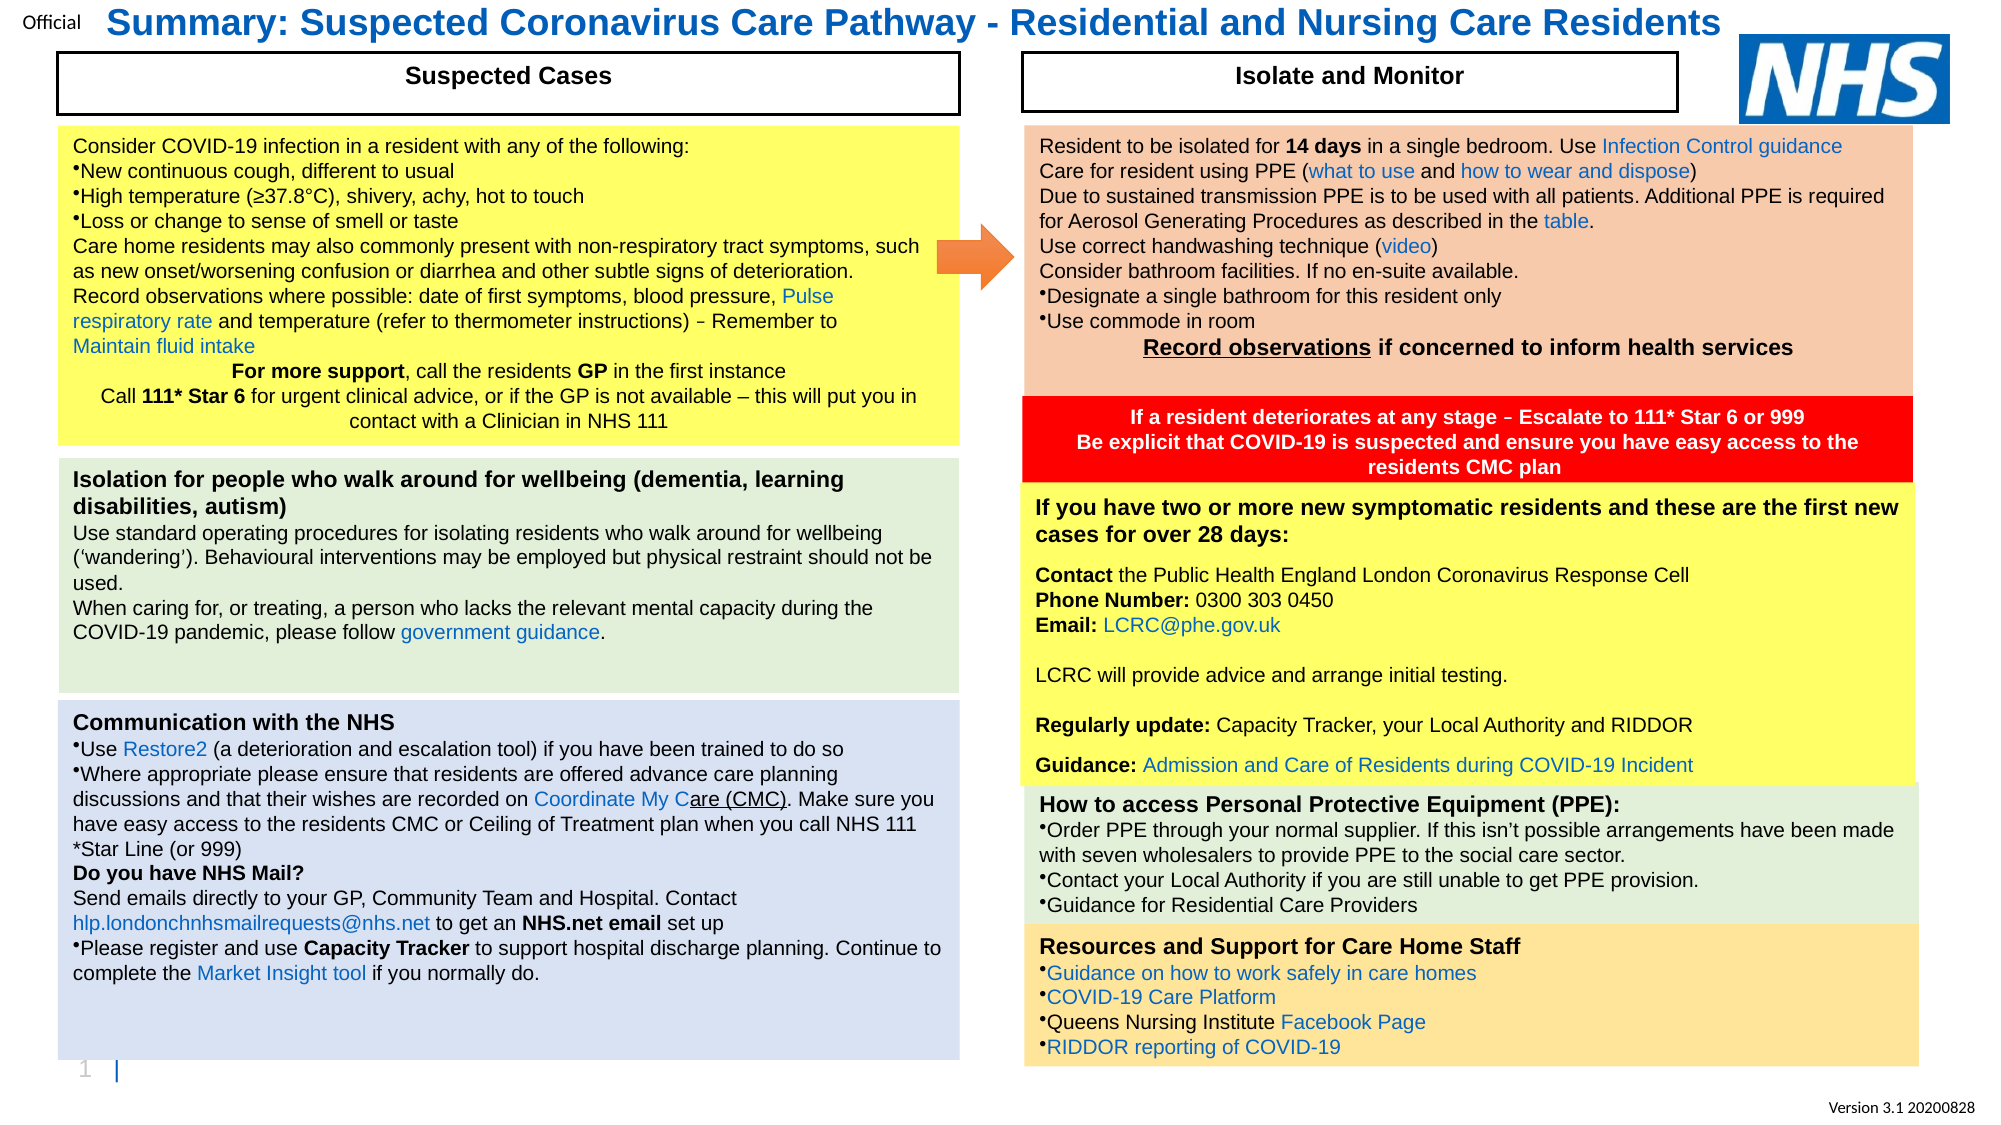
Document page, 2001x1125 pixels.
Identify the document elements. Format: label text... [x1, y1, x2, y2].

text_box If you have two or more new symptomatic residents and these are the first new cases for over 28 days: Contact the Public Health England London Coronavirus Response Cell Phone Number: 0300 303 0450 Email: LCRC@phe.gov.uk LCRC will provide advice and arrange initial testing. Regularly update: Capacity Tracker, your Local Authority and RIDDOR Guidance: Admission and Care of Residents during COVID-19 Incident [1020, 482, 1915, 787]
text_box Isolation for people who walk around for wellbeing (dementia, learning disabilities, autism) Use standard operating procedures for isolating residents who walk around for wellbeing (‘wandering’). Behavioural interventions may be employed but physical restraint should not be used. When caring for, or treating, a person who lacks the relevant mental capacity during the COVID-19 pandemic, please follow government guidance. [57, 456, 960, 695]
picture [1739, 34, 1950, 124]
text_box How to access Personal Protective Equipment (PPE): Order PPE through your normal supplier. If this isn’t possible arrangements have been made with seven wholesalers to provide PPE to the social care sector. Contact your Local Authority if you are still unable to get PPE provision. Guidance for Residential Care Providers [1024, 781, 1919, 924]
text_box Version 3.1 20200828 [1814, 1089, 1991, 1125]
text_box Suspected Cases [57, 52, 960, 115]
text_box If a resident deteriorates at any stage – Escalate to 111* Star 6 or 999 Be explicit that COVID-19 is suspected and ensure you have easy access to the residents CMC plan [1022, 396, 1913, 482]
text_box Summary: Suspected Coronavirus Care Pathway - Residential and Nursing Care Residents [0, 0, 1903, 69]
text_box Isolate and Monitor [1022, 52, 1678, 112]
text_box Resident to be isolated for 14 days in a single bedroom. Use Infection Control guidance Care for resident using PPE (what to use and how to wear and dispose) Due to sustained transmission PPE is to be used with all patients. Additional PPE is required for Aerosol Generating Procedures as described in the table. Use correct handwashing technique (video) Consider bathroom facilities. If no en-suite available. Designate a single bathroom for this resident only Use commode in room Record observations if concerned to inform health services [1024, 125, 1913, 396]
text_box [936, 223, 1015, 291]
text_box Communication with the NHS Use Restore2 (a deterioration and escalation tool) if you have been trained to do so Where appropriate please ensure that residents are offered advance care planning discussions and that their wishes are recorded on Coordinate My Care (CMC). Make sure you have easy access to the residents CMC or Ceiling of Treatment plan when you call NHS 111 *Star Line (or 999) Do you have NHS Mail? Send emails directly to your GP, Community Team and Hospital. Contact hlp.londonchnhsmailrequests@nhs.net to get an NHS.net email set up Please register and use Capacity Tracker to support hospital discharge planning. Continue to complete the Market Insight tool if you normally do. [57, 700, 960, 1060]
text_box Resources and Support for Care Home Staff Guidance on how to work safely in care homes COVID-19 Care Platform Queens Nursing Institute Facebook Page RIDDOR reporting of COVID-19 [1024, 924, 1919, 1067]
text_box Consider COVID-19 infection in a resident with any of the following: New continuous cough, different to usual High temperature (≥37.8°C), shivery, achy, hot to touch Loss or change to sense of smell or taste Care home residents may also commonly present with non-respiratory tract symptoms, such as new onset/worsening confusion or diarrhea and other subtle signs of deterioration. Record observations where possible: date of first symptoms, blood pressure, Pulse respiratory rate and temperature (refer to thermometer instructions) – Remember to Maintain fluid intake For more support, call the residents GP in the first instance Call 111* Star 6 for urgent clinical advice, or if the GP is not available – this will put you in contact with a Clinician in NHS 111 [57, 125, 960, 446]
text_box [118, 111, 1610, 634]
